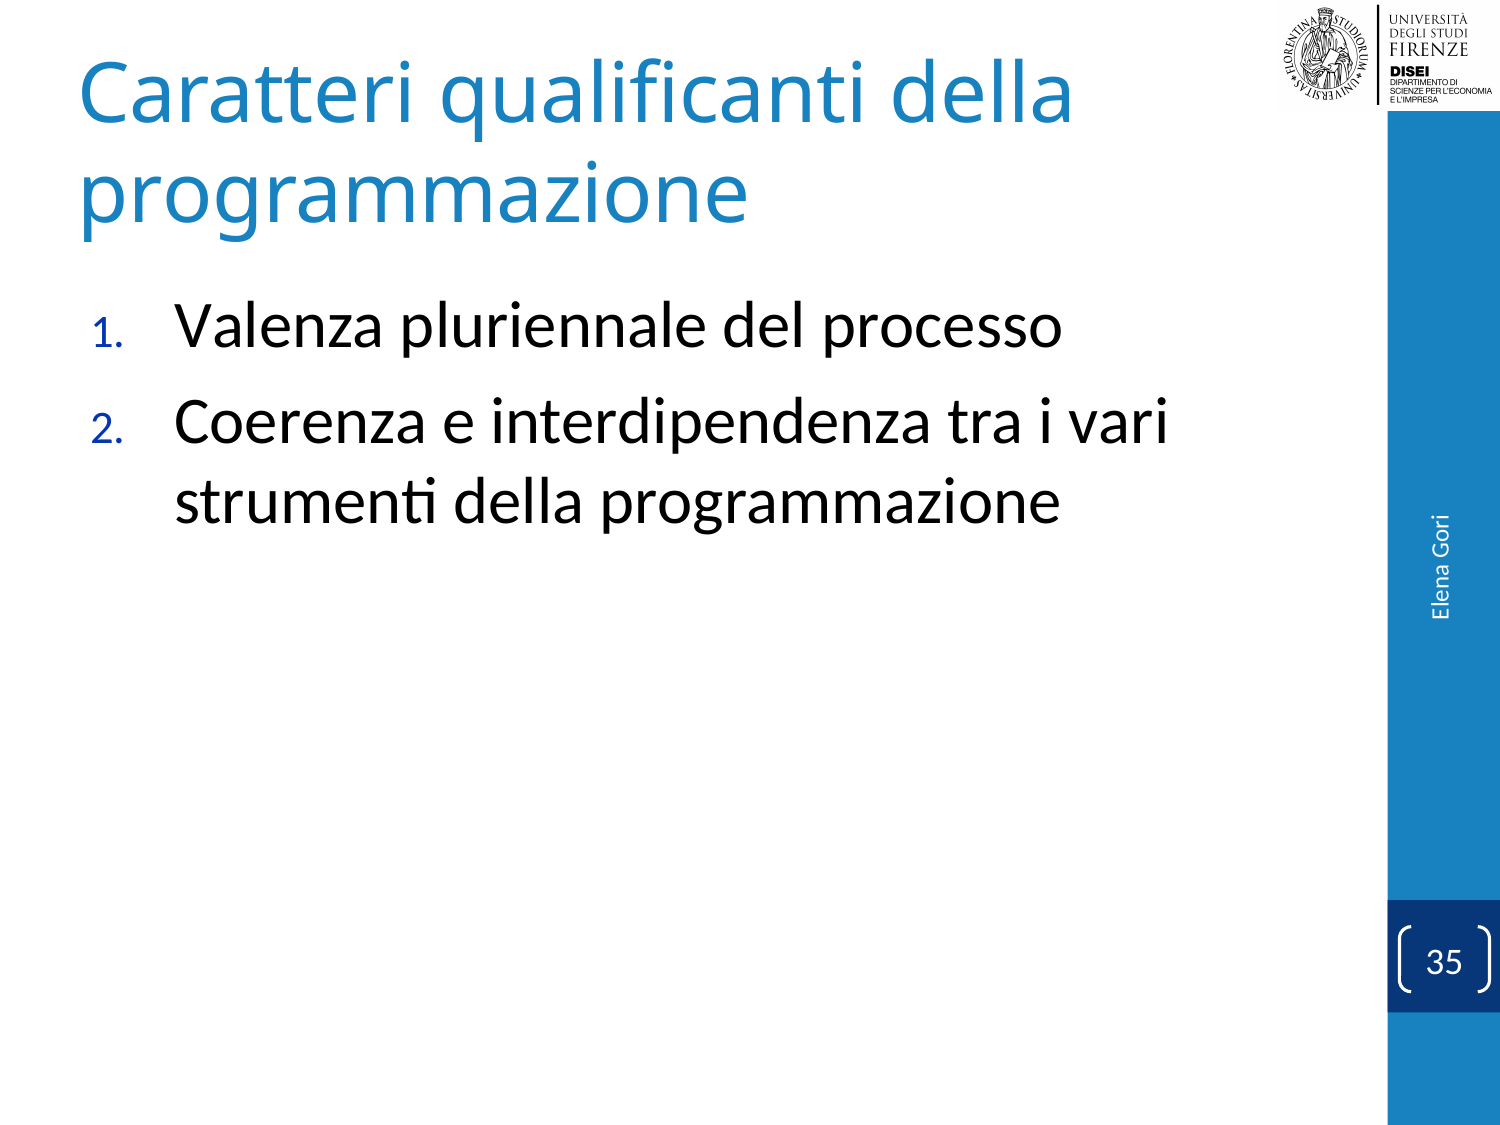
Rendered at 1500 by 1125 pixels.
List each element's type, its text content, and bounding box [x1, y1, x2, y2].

title Caratteri qualificanti della programmazione [75, 38, 1325, 239]
slide_number 35 [1397, 925, 1492, 994]
footer Elena Gori [1408, 500, 1469, 889]
text_box Valenza pluriennale del processo Coerenza e interdipendenza tra i vari strumenti della programmazione [87, 280, 1325, 537]
picture [1277, 1, 1500, 111]
